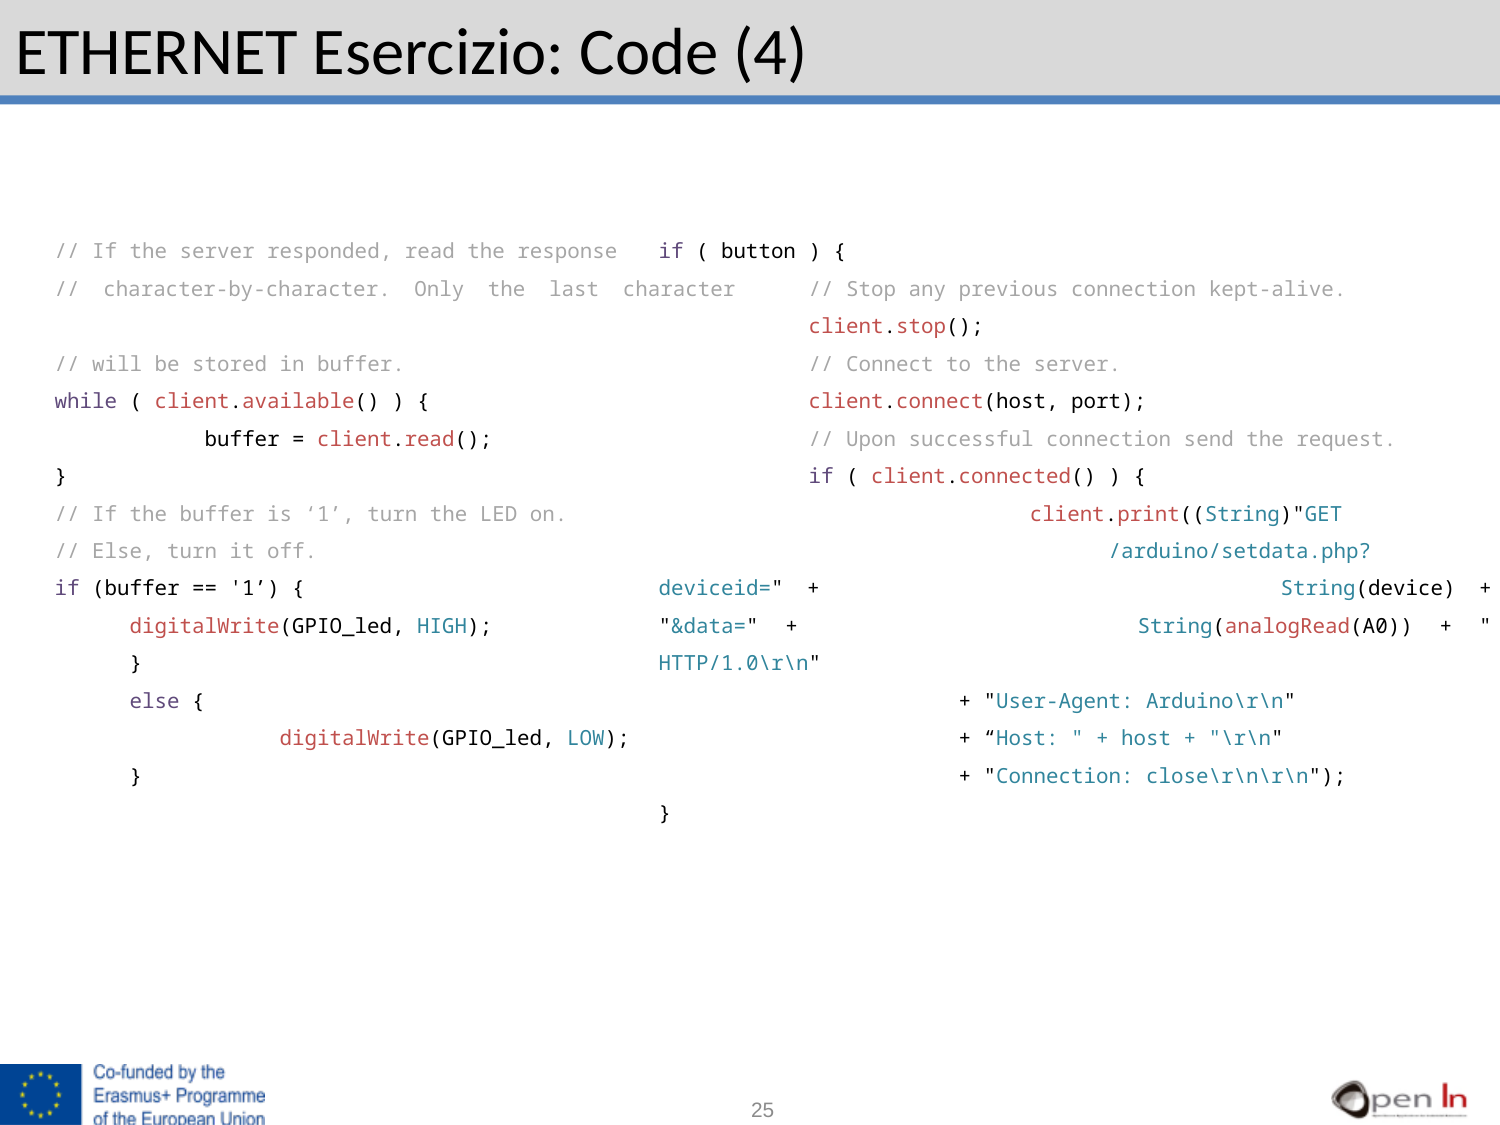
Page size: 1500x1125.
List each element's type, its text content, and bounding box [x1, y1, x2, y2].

text_box [0, 96, 1500, 106]
picture [0, 1064, 265, 1125]
text_box 25 [587, 1094, 938, 1125]
text_box ETHERNET Esercizio: Code (4) [0, 0, 1500, 96]
text_box if ( button ) { // Stop any previous connection kept-alive. client.stop(); // Connect to the server. client.connect(host, port); // Upon successful connection send the request. if ( client.connected() ) { client.print((String)"GET /arduino/setdata.php?deviceid=" + String(device) + "&data=" + String(analogRead(A0)) + " HTTP/1.0\r\n" + "User-Agent: Arduino\r\n" + “Host: " + host + "\r\n" + "Connection: close\r\n\r\n"); } [643, 218, 1500, 833]
text_box // If the server responded, read the response // character-by-character. Only the last character // will be stored in buffer. while ( client.available() ) { buffer = client.read(); } // If the buffer is ‘1’, turn the LED on. // Else, turn it off. if (buffer == '1’) { digitalWrite(GPIO_led, HIGH); } else { digitalWrite(GPIO_led, LOW); } [39, 218, 643, 795]
picture [1331, 1066, 1498, 1123]
